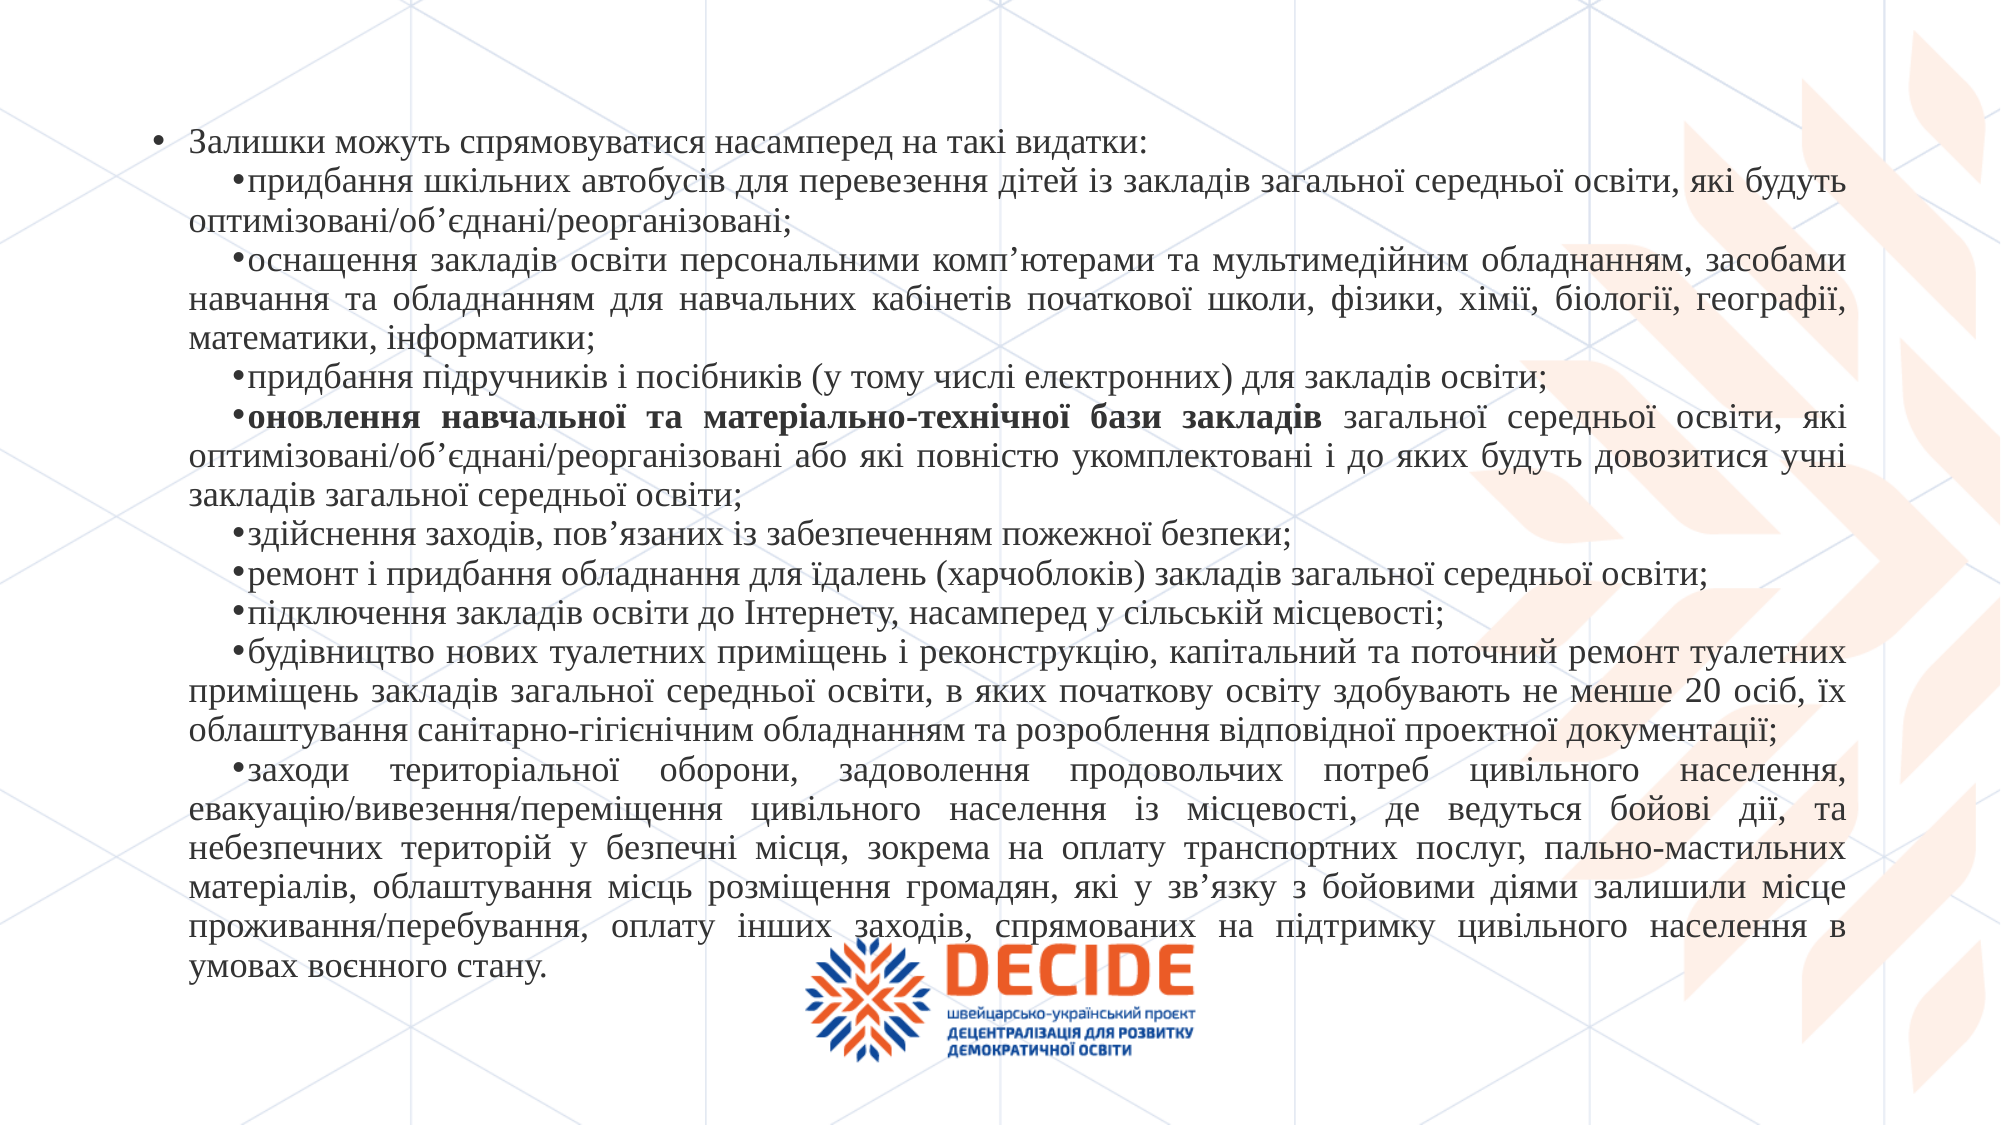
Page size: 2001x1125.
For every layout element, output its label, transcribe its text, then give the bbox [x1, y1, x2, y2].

picture [0, 0, 2001, 1125]
list Залишки можуть спрямовуватися насамперед на такі видатки: придбання шкільних автобусів для перевезення дітей із закладів загальної середньої освіти, які будуть оптимізовані/об’єднані/реорганізовані; оснащення закладів освіти персональними комп’ютерами та мультимедійним обладнанням, засобами навчання та обладнанням для навчальних кабінетів початкової школи, фізики, хімії, біології, географії, математики, інформатики; придбання підручників і посібників (у тому числі електронних) для закладів освіти; оновлення навчальної та матеріально-технічної бази закладів загальної середньої освіти, які оптимізовані/об’єднані/реорганізовані або які повністю укомплектовані і до яких будуть довозитися учні закладів загальної середньої освіти; здійснення заходів, пов’язаних із забезпеченням пожежної безпеки; ремонт і придбання обладнання для їдалень (харчоблоків) закладів загальної середньої освіти; підключення закладів освіти до Інтернету, насамперед у сільській місцевості; будівництво нових туалетних приміщень і реконструкцію, капітальний та поточний ремонт туалетних приміщень закладів загальної середньої освіти, в яких початкову освіту здобувають не менше 20 осіб, їх облаштування санітарно-гігієнічним обладнанням та розроблення відповідної проектної документації; заходи територіальної оборони, задоволення продовольчих потреб цивільного населення, евакуацію/вивезення/переміщення цивільного населення із місцевості, де ведуться бойові дії, та небезпечних територій у безпечні місця, зокрема на оплату транспортних послуг, пально-мастильних матеріалів, облаштування місць розміщення громадян, які у зв’язку з бойовими діями залишили місце проживання/перебування, оплату інших заходів, спрямованих на підтримку цивільного населення в умовах воєнного стану. [137, 114, 1863, 1014]
